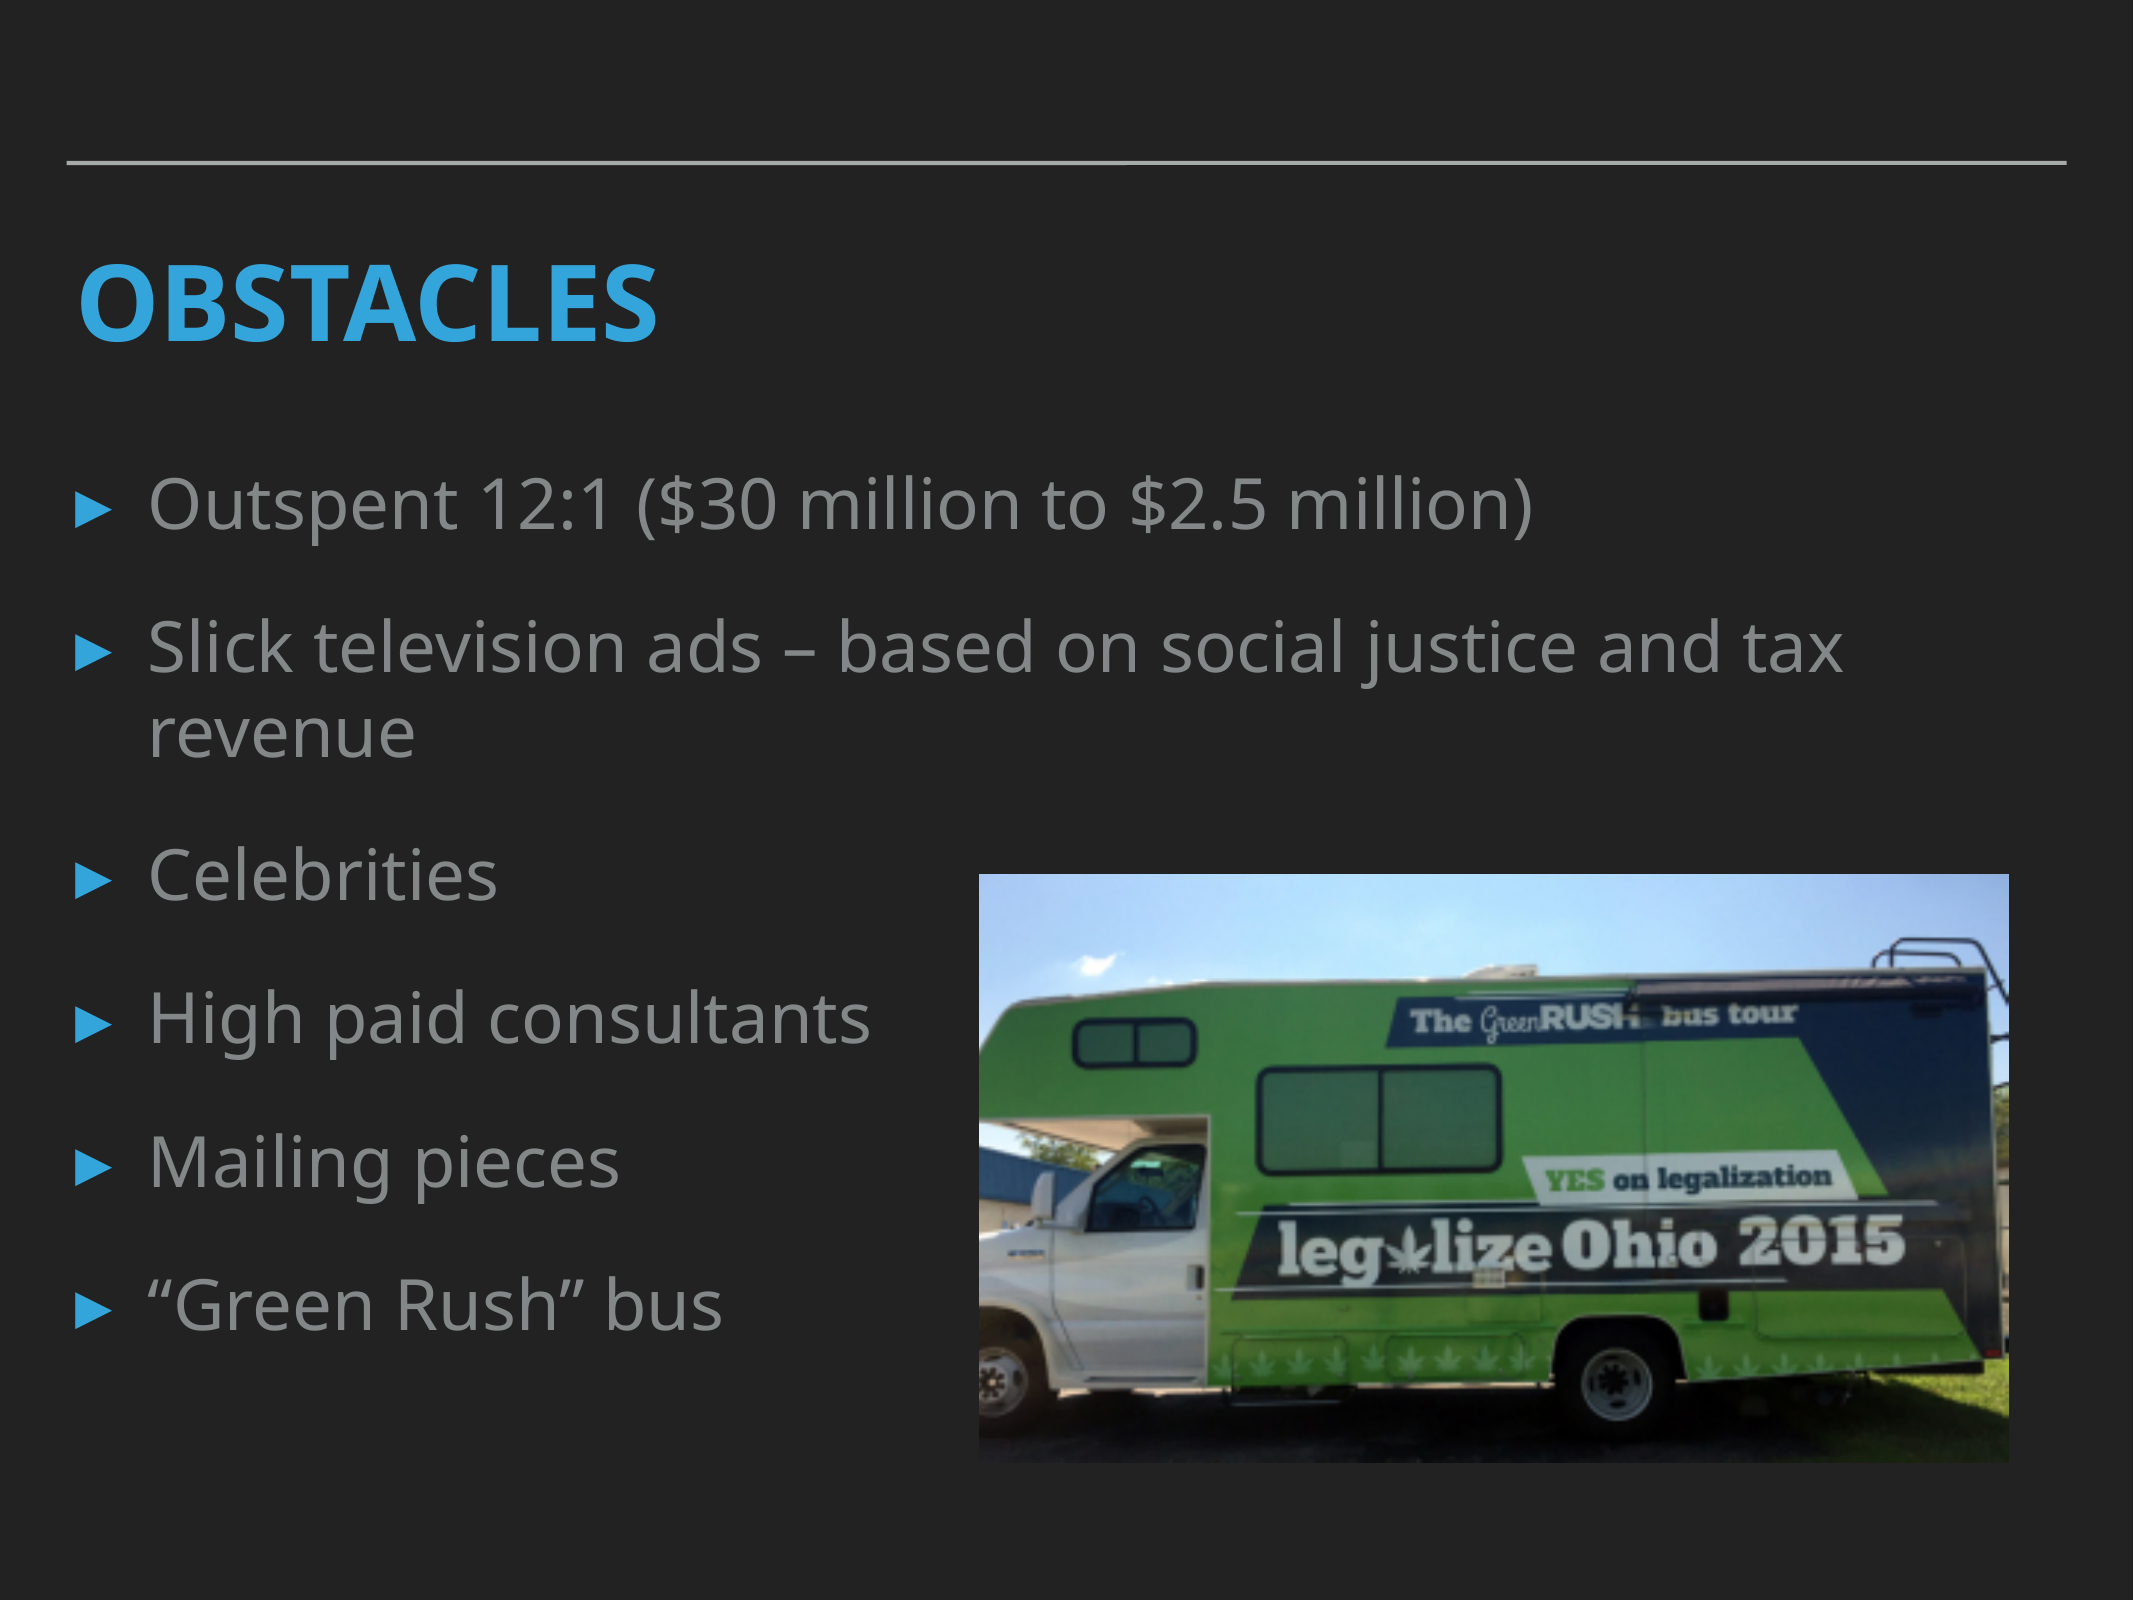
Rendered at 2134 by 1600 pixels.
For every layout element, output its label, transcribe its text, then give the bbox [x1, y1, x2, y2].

title Obstacles [66, 251, 2068, 372]
list Outspent 12:1 ($30 million to $2.5 million) Slick television ads – based on social justice and tax revenue Celebrities High paid consultants Mailing pieces “Green Rush” bus [66, 449, 2068, 1453]
picture [978, 874, 2009, 1464]
